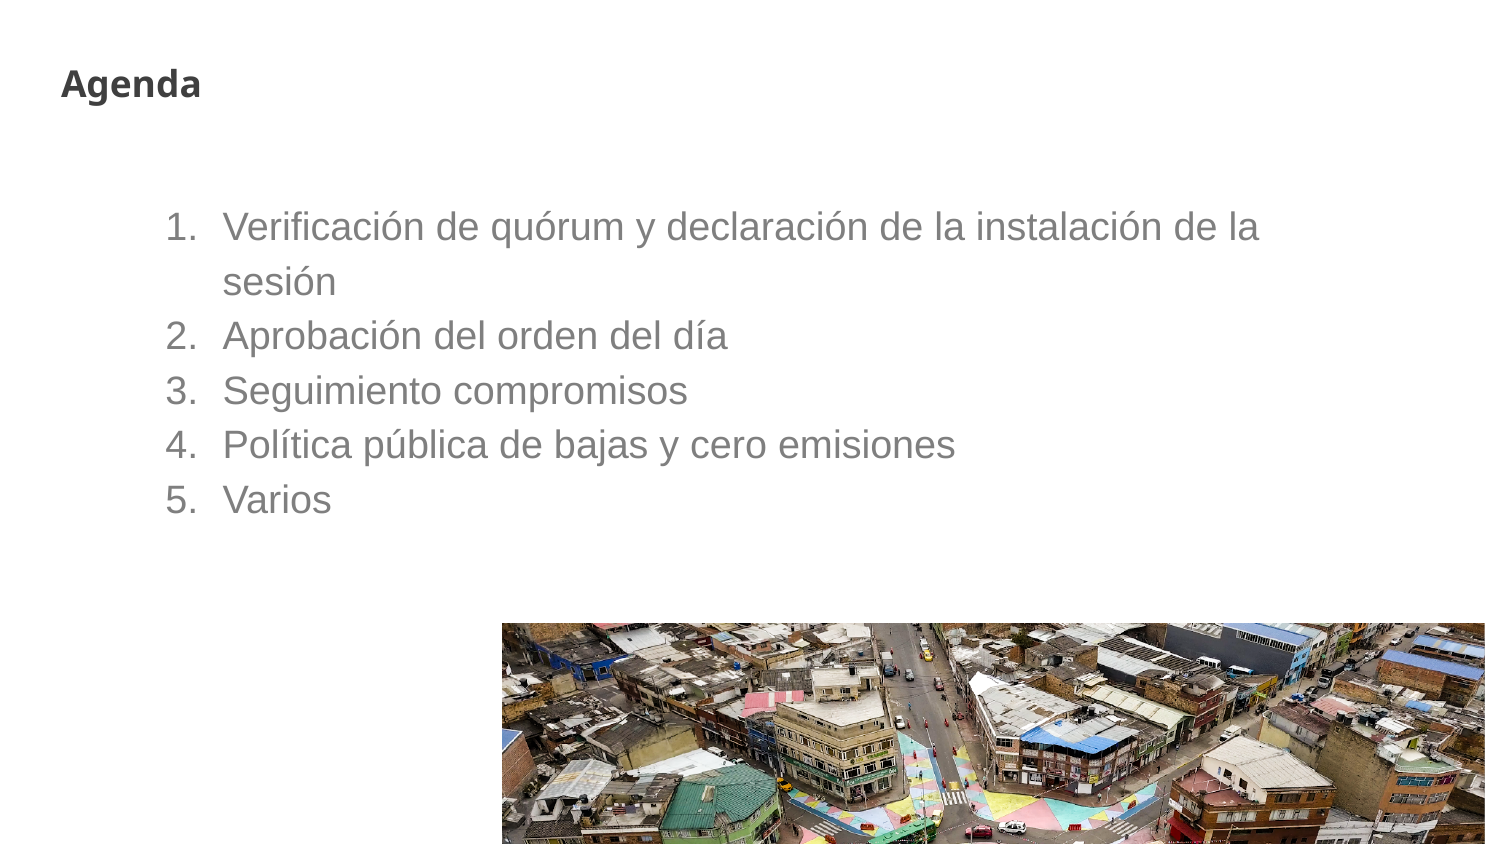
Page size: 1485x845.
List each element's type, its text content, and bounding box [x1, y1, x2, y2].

text_box Verificación de quórum y declaración de la instalación de la sesión Aprobación del orden del día Seguimiento compromisos Política pública de bajas y cero emisiones Varios [132, 178, 1388, 537]
picture [501, 622, 1485, 844]
text_box Agenda [45, 56, 663, 110]
